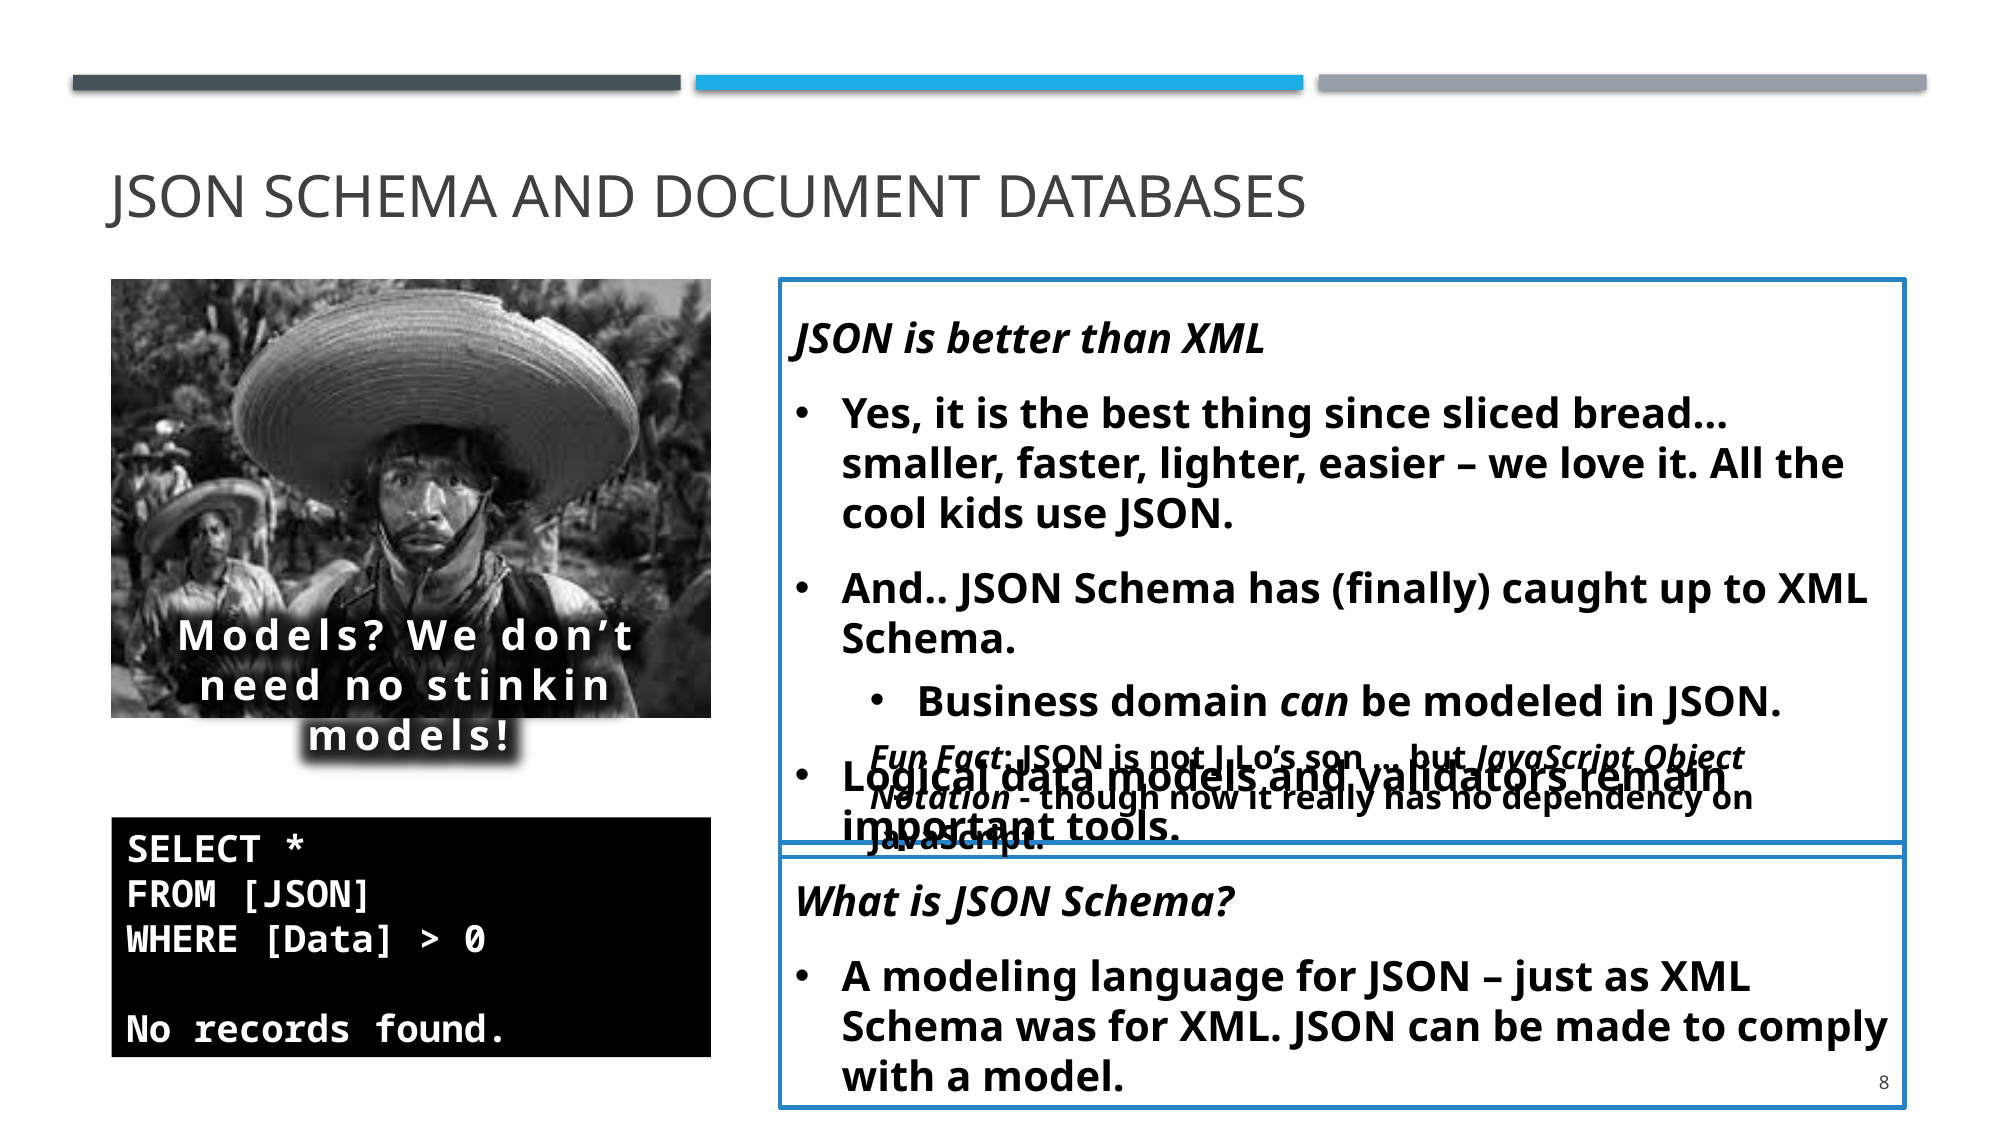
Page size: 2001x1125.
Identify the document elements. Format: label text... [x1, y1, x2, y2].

text_box SELECT * FROM [JSON] WHERE [Data] > 0 No records found. [111, 817, 711, 1058]
title JSON SCHEMA AND DOCUMENT DATABASES [95, 115, 1905, 237]
text_box JSON is better than XML Yes, it is the best thing since sliced bread… smaller, faster, lighter, easier – we love it. All the cool kids use JSON. And.. JSON Schema has (finally) caught up to XML Schema. Business domain can be modeled in JSON. Logical data models and validators remain important tools. [779, 279, 1905, 842]
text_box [107, 279, 712, 718]
text_box What is JSON Schema? A modeling language for JSON – just as XML Schema was for XML. JSON can be made to comply with a model. [779, 842, 1905, 1108]
text_box Fun Fact: JSON is not J.Lo’s son … but JavaScript Object Notation - though now it really has no dependency on JavaScript. [855, 729, 1855, 864]
slide_number 8 [1732, 1053, 1905, 1114]
